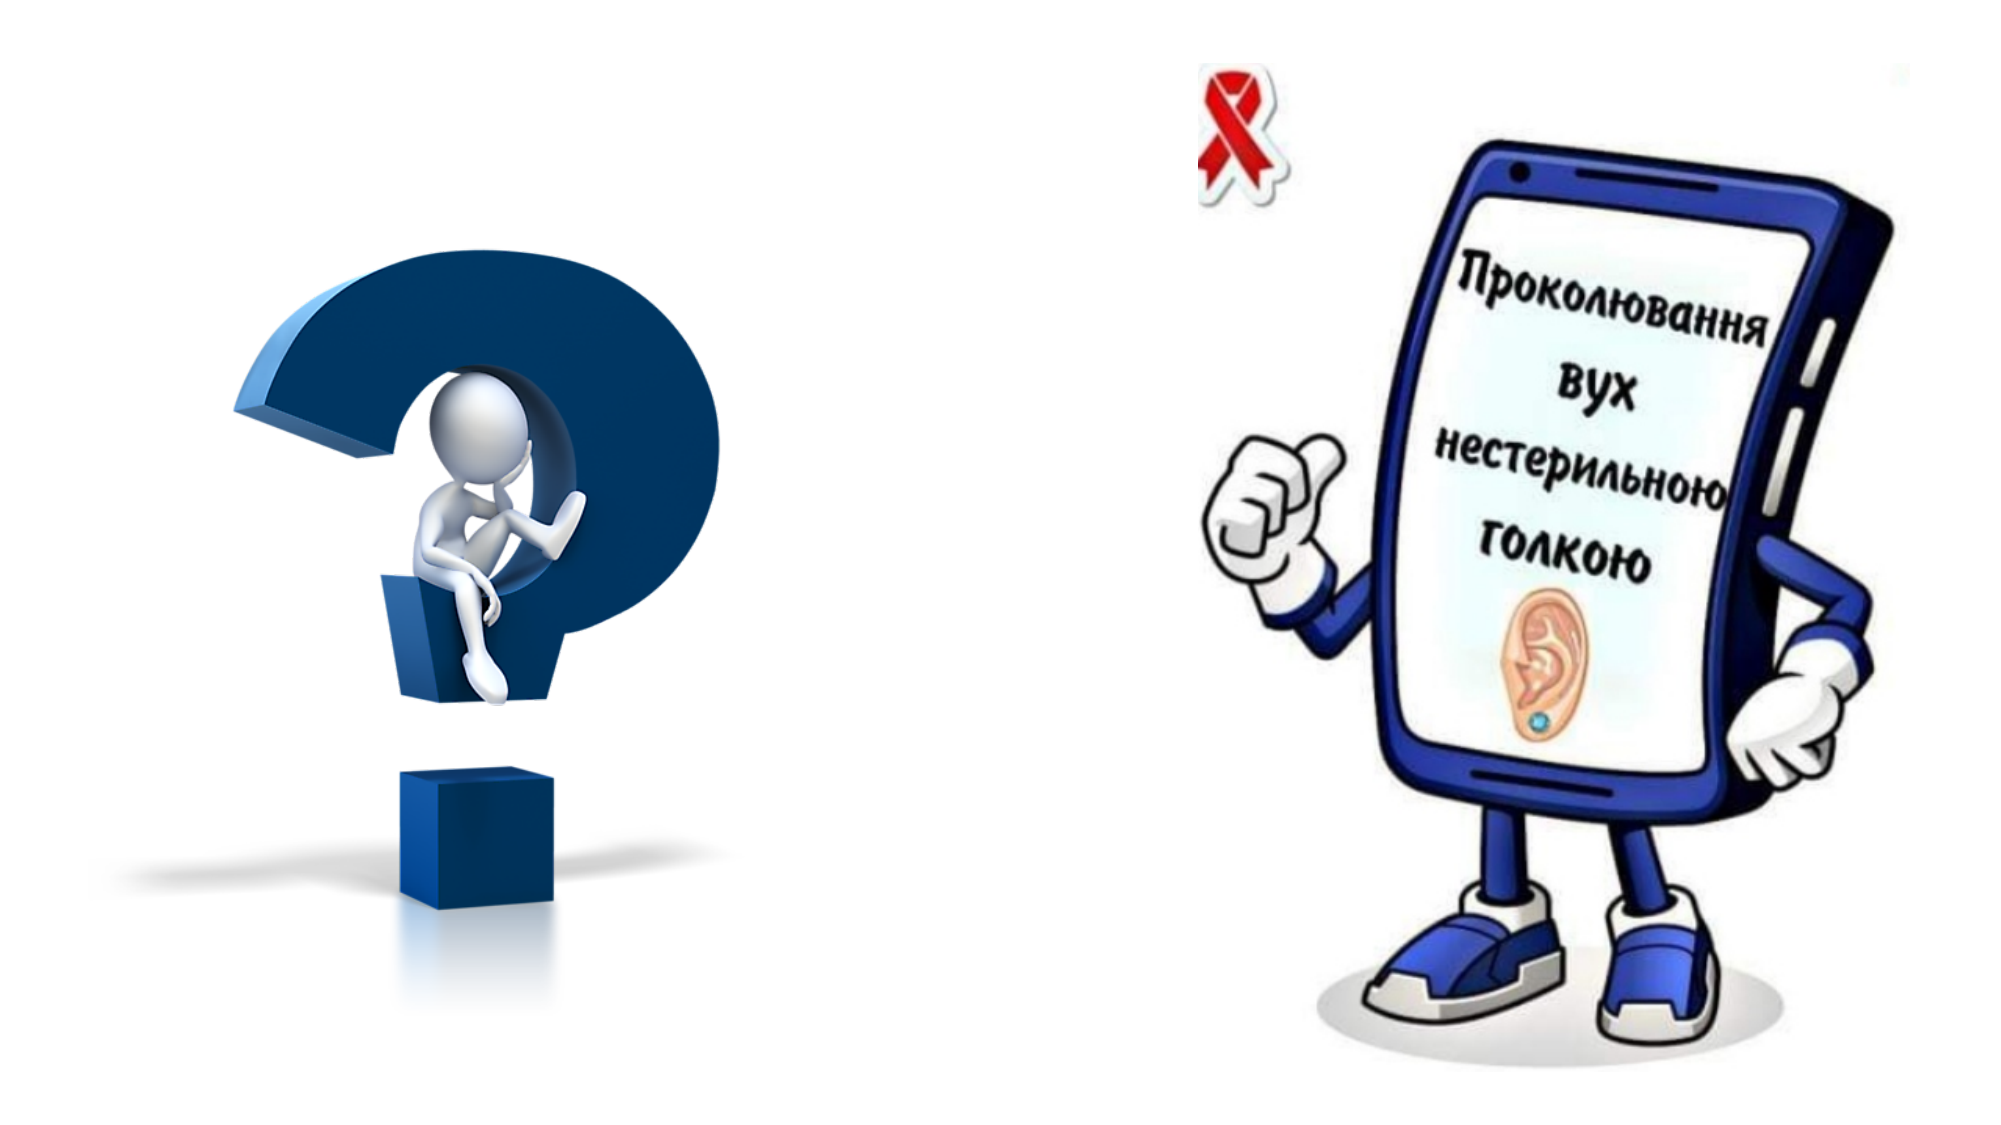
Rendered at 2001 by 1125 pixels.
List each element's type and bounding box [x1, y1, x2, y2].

picture [78, 232, 813, 1016]
picture [1198, 63, 1910, 1072]
